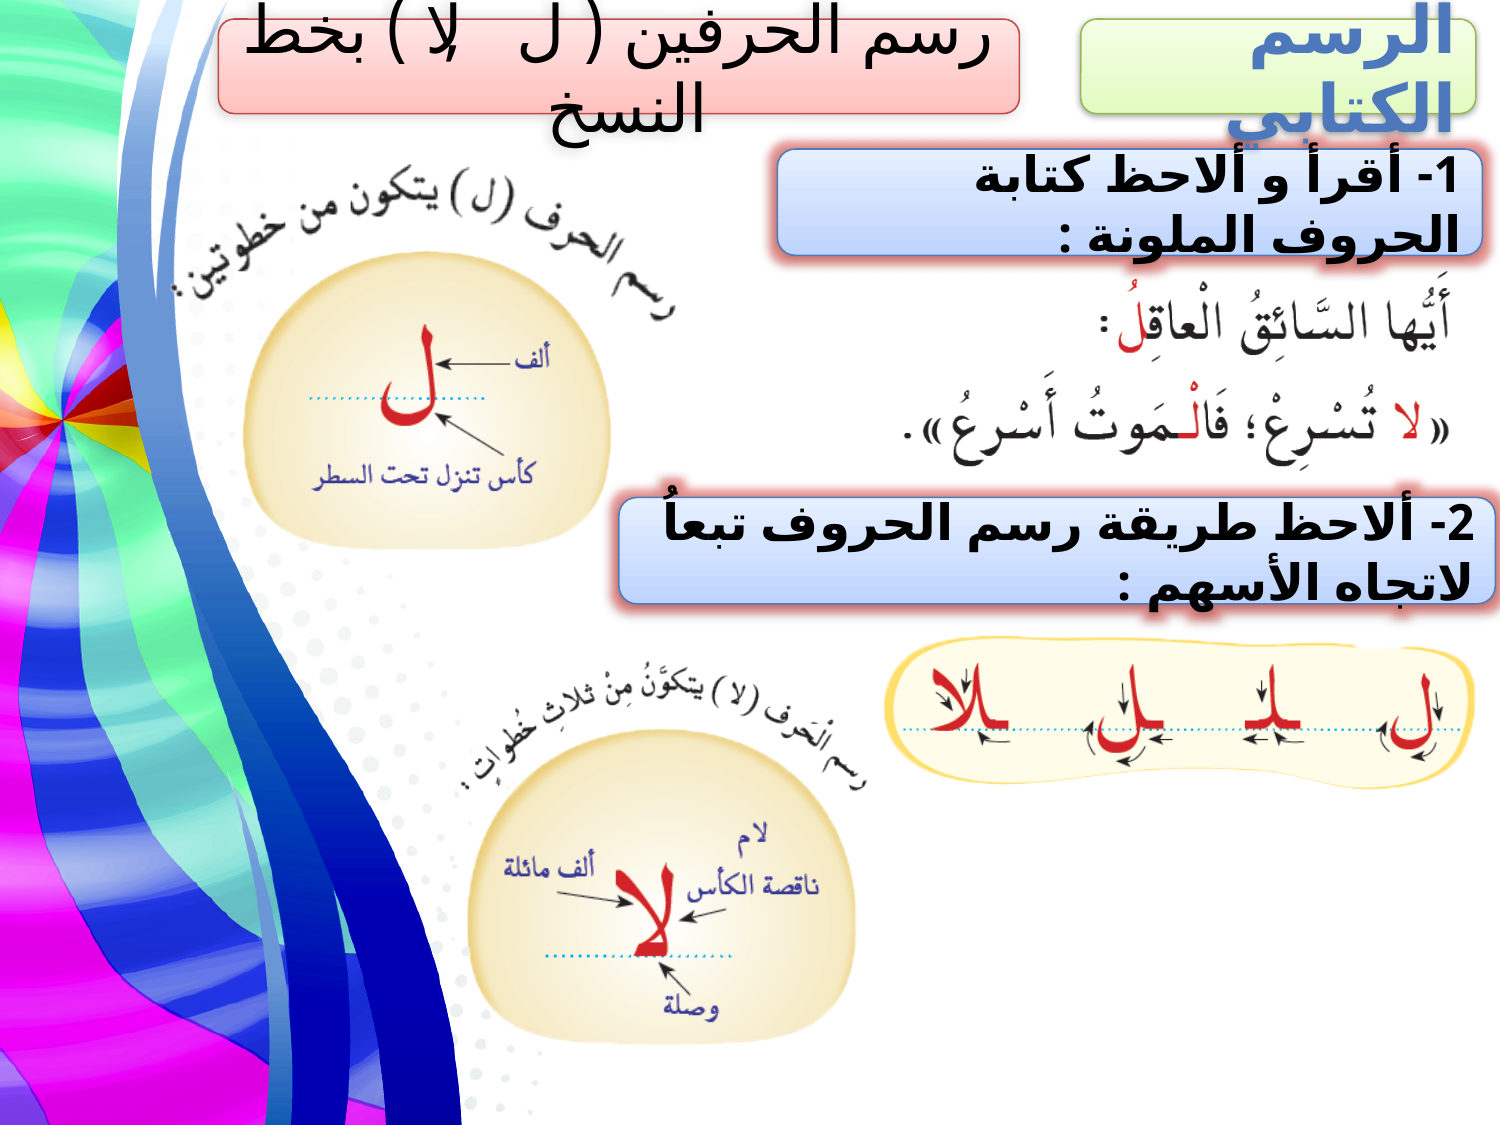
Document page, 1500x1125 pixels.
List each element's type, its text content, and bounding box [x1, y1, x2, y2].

text_box رسم الحرفين ( ل , لا ) بخط النسخ [217, 18, 1021, 115]
text_box 2- ألاحظ طريقة رسم الحروف تبعاُ لاتجاه الأسهم : [618, 496, 1497, 605]
text_box الرسم الكتابي [1079, 18, 1477, 115]
text_box 1- أقرأ و ألاحظ كتابة الحروف الملونة : [776, 148, 1484, 257]
picture [0, 0, 1500, 1125]
